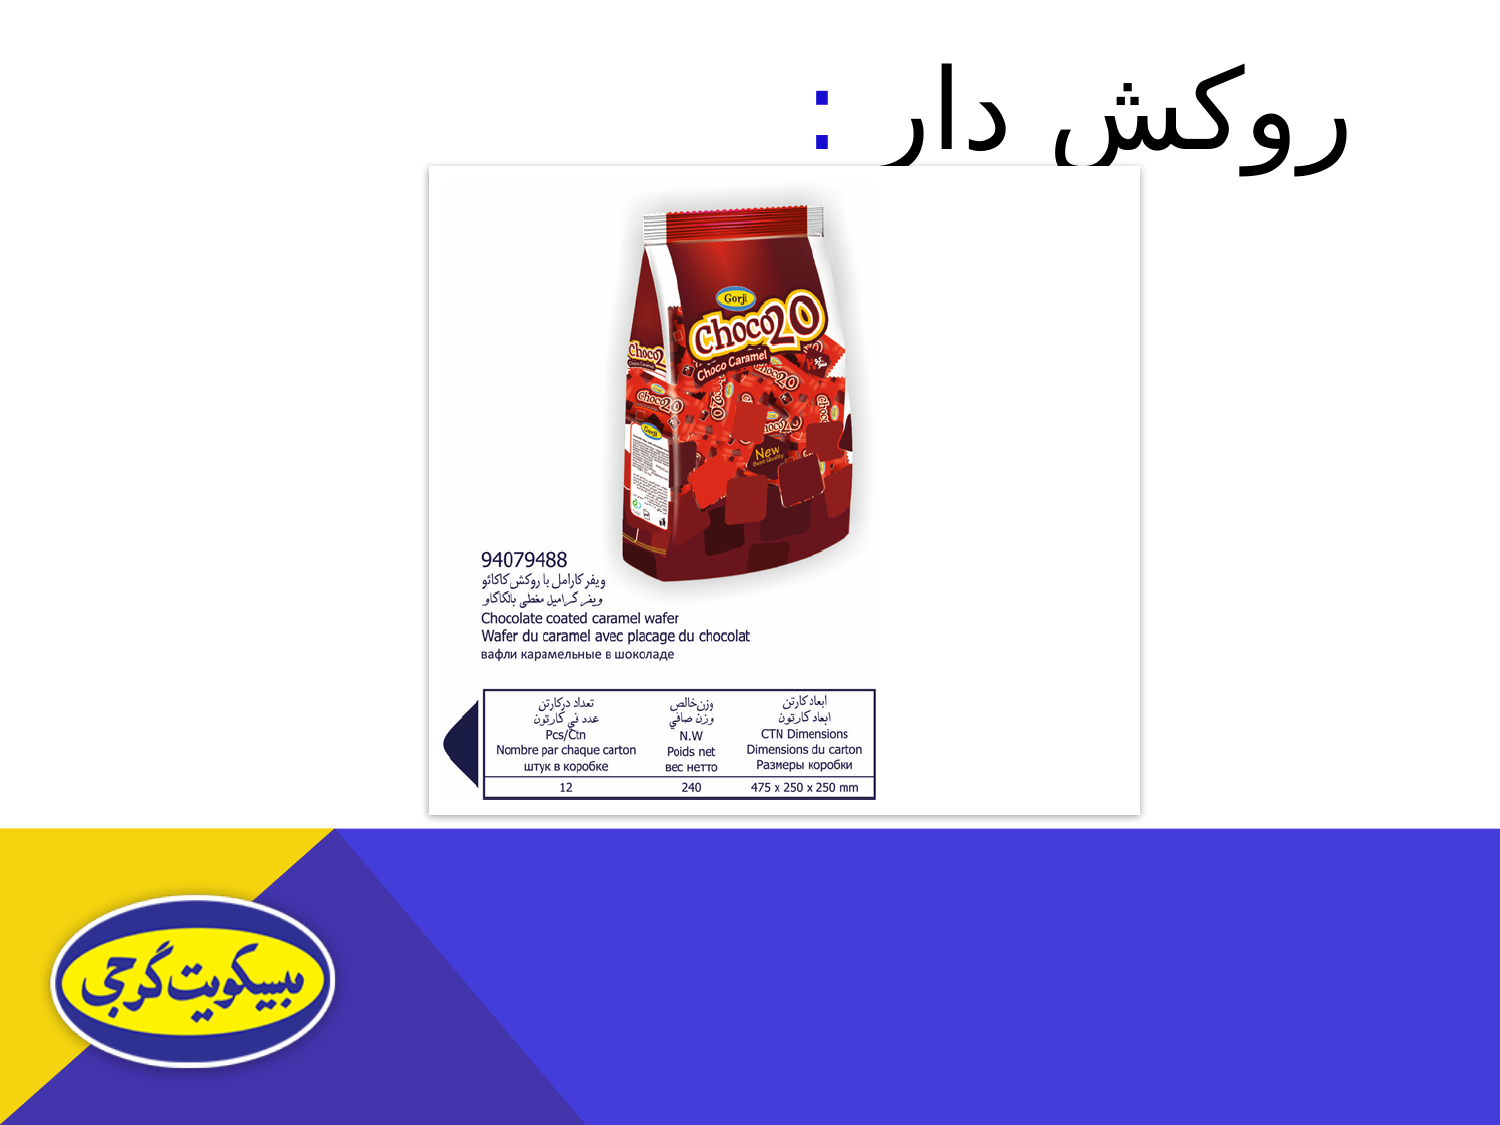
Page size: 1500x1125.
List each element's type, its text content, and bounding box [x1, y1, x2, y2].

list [442, 180, 1126, 801]
picture [37, 880, 351, 1086]
title روکش دار : [135, 60, 1369, 150]
